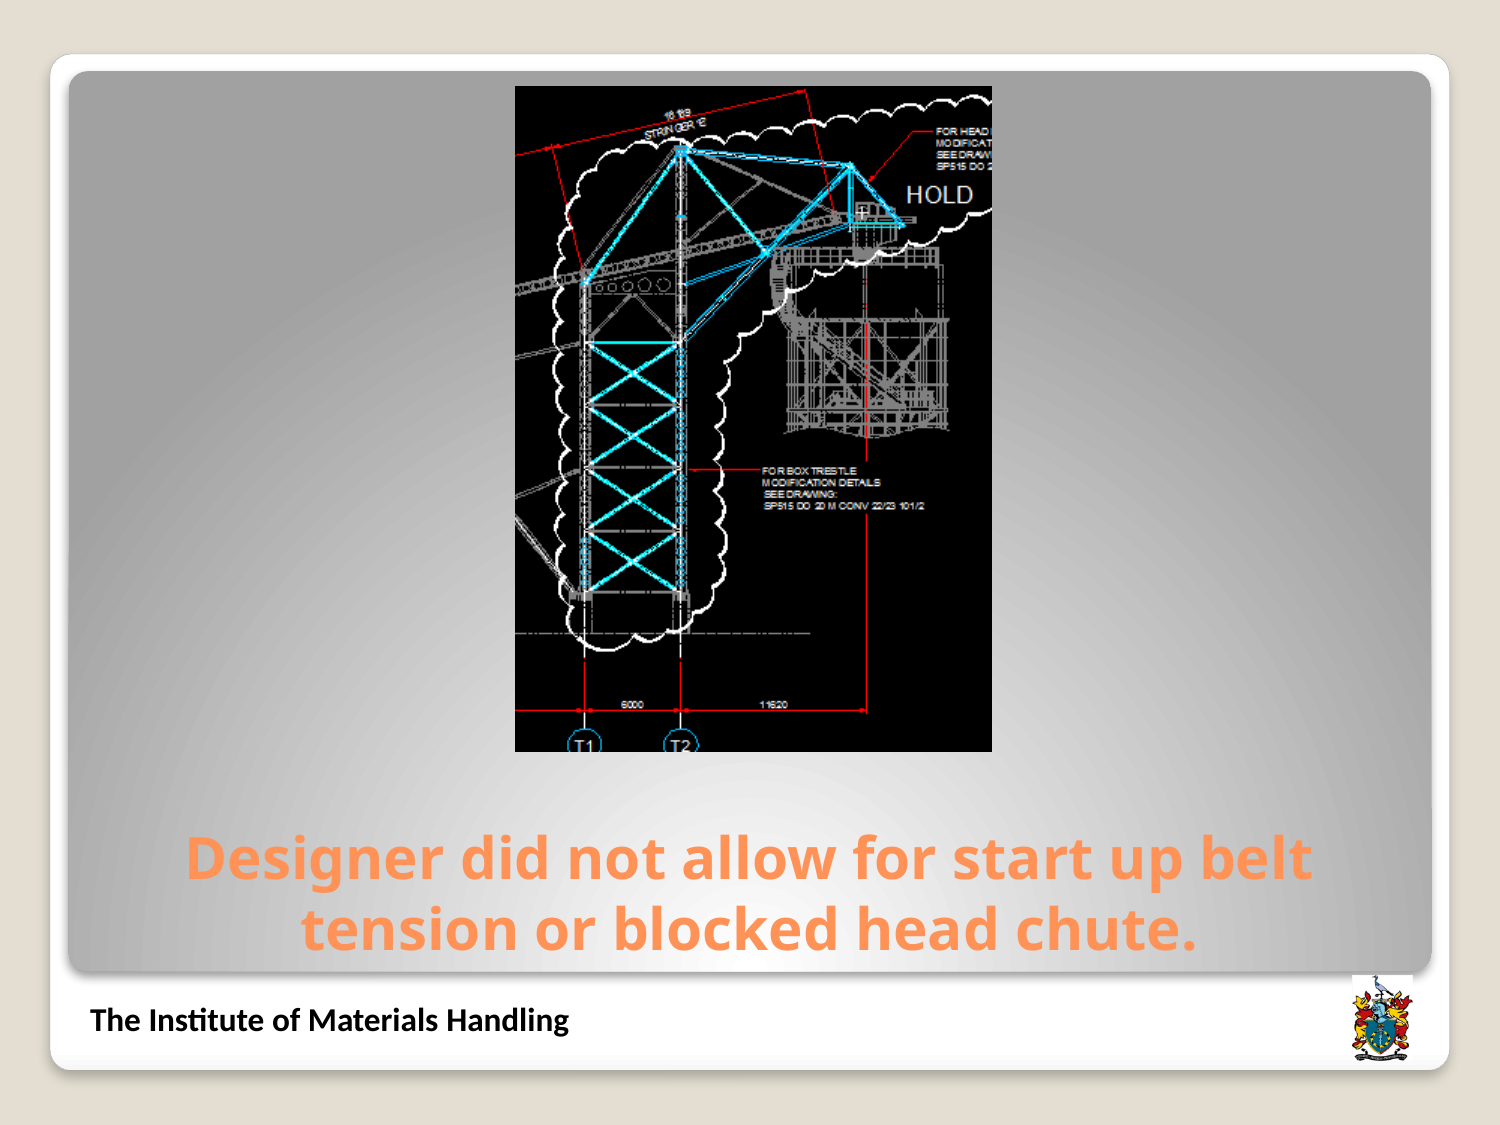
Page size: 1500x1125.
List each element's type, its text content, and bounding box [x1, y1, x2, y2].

text_box The Institute of Materials Handling [74, 948, 706, 1073]
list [515, 86, 992, 752]
title Designer did not allow for start up belt tension or blocked head chute. [77, 790, 1421, 1040]
picture [1352, 975, 1414, 1061]
